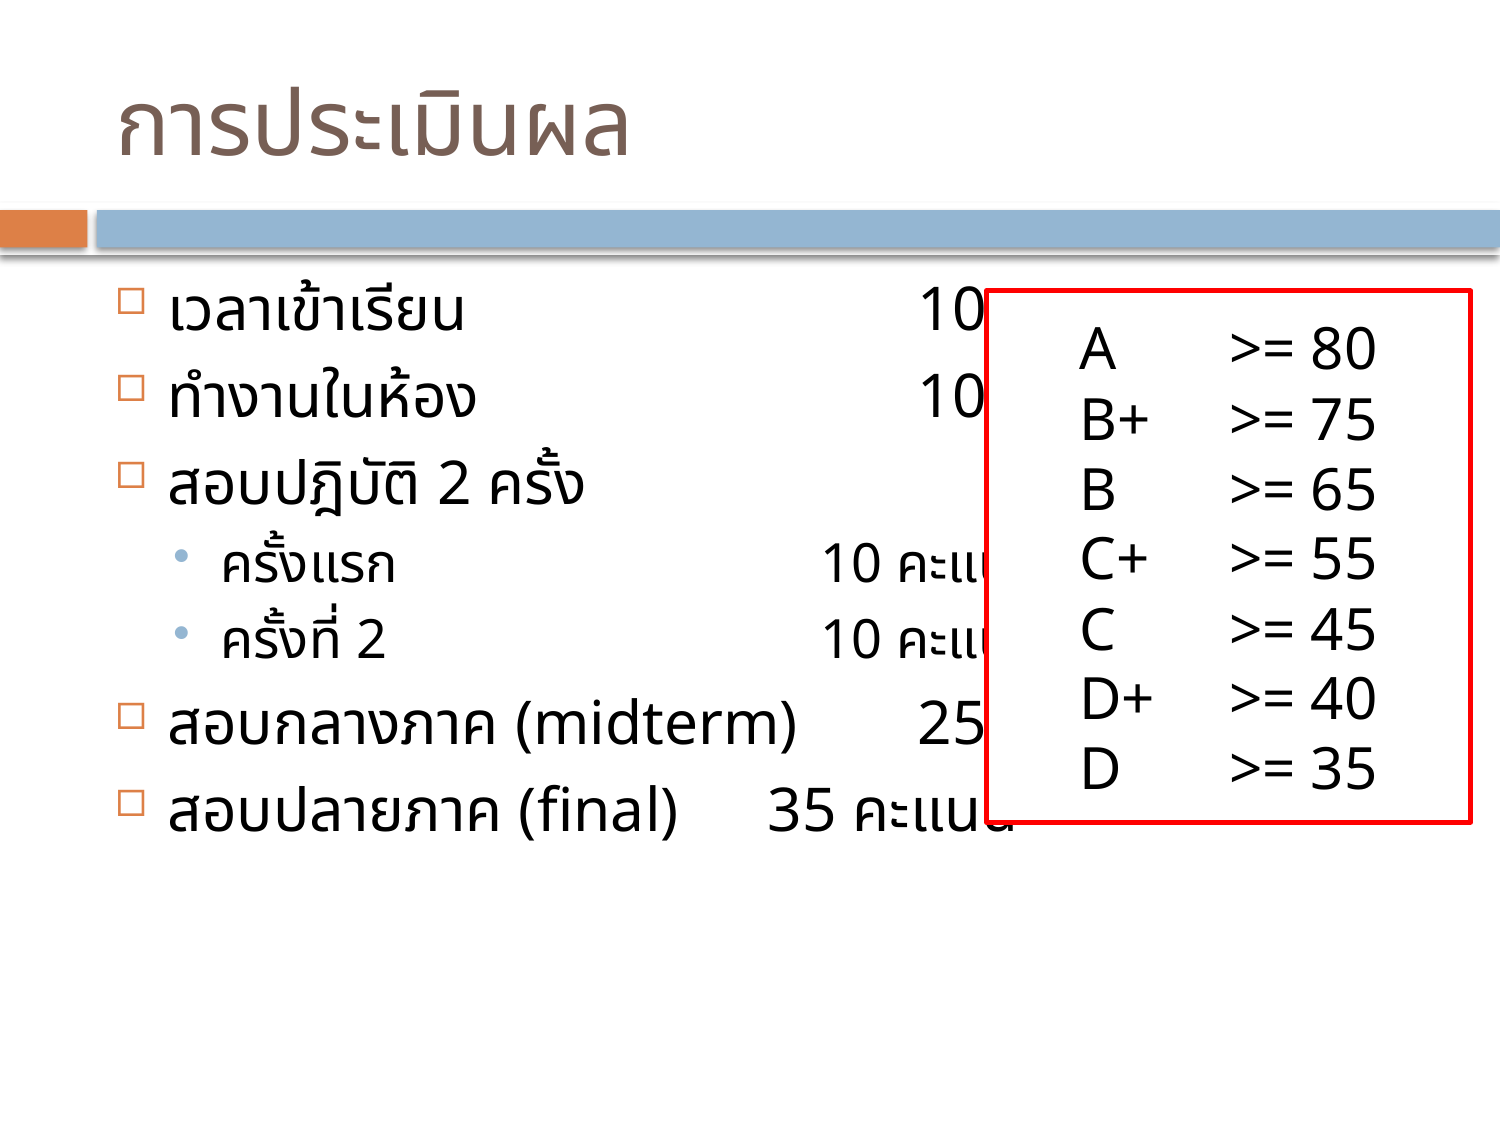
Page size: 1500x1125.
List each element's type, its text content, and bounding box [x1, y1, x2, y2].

text_box A >= 80 B+ >= 75 B >= 65 C+ >= 55 C >= 45 D+ >= 40 D >= 35 [985, 289, 1472, 824]
list เวลาเข้าเรียน 10 คะแนน ทำงานในห้อง 10 คะแนน สอบปฎิบัติ 2 ครั้ง ครั้งแรก 10 คะแนน ครั้งที่ 2 10 คะแนน สอบกลางภาค (midterm) 25 คะแนน สอบปลายภาค (final) 35 คะแนน [100, 262, 1438, 1000]
title การประเมินผล [100, 37, 1438, 200]
